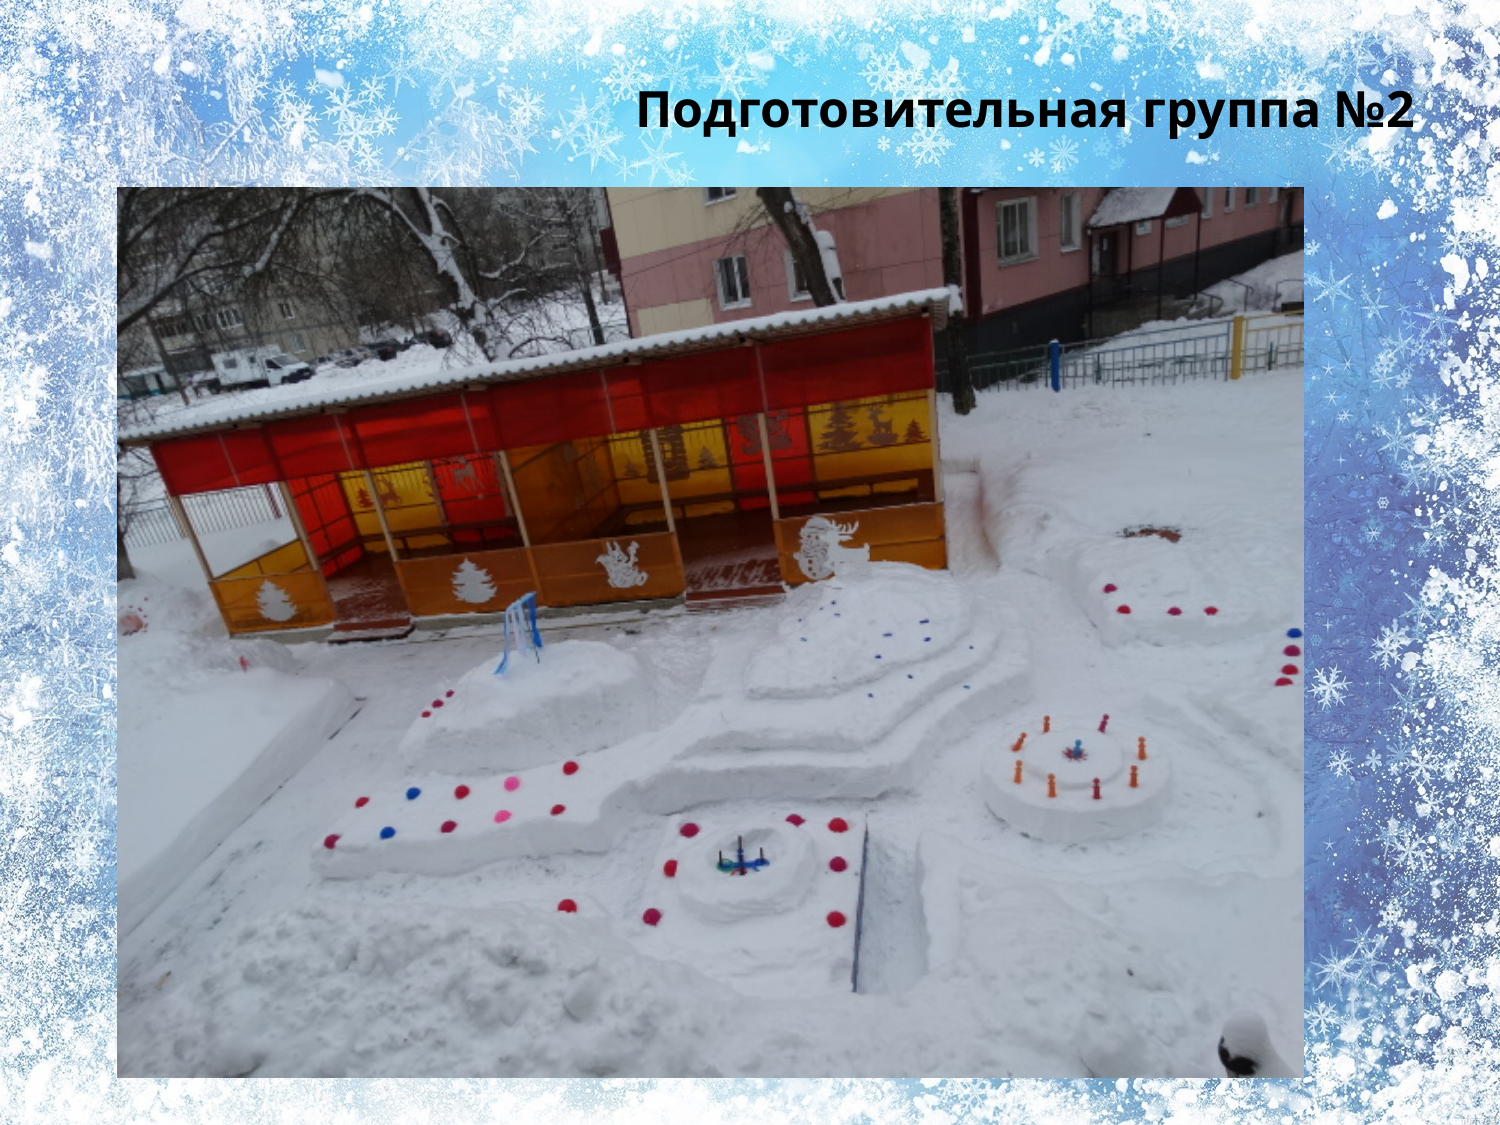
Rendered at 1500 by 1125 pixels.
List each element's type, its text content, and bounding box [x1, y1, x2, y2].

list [116, 187, 1304, 1078]
text_box Подготовительная группа №2 [621, 70, 1465, 145]
